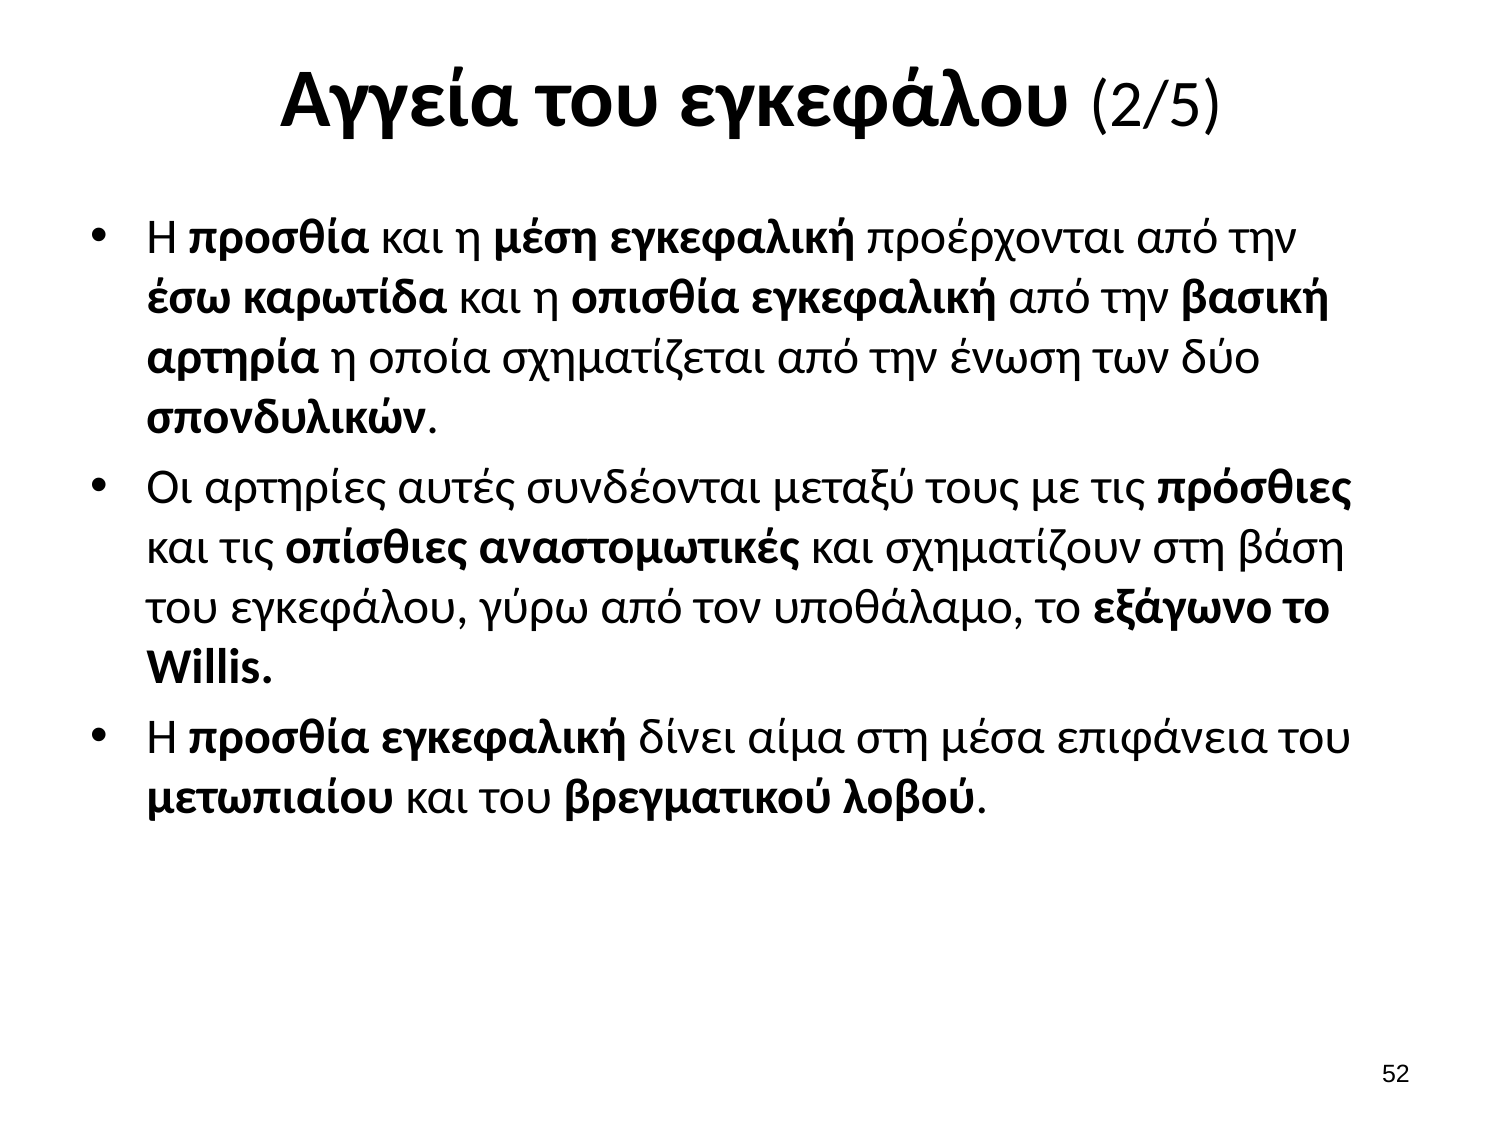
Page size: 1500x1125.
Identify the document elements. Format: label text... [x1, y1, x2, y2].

title Αγγεία του εγκεφάλου (2/5) [76, 19, 1427, 169]
list Η προσθία και η μέση εγκεφαλική προέρχονται από την έσω καρωτίδα και η οπισθία εγκεφαλική από την βασική αρτηρία η οποία σχηματίζεται από την ένωση των δύο σπονδυλικών. Οι αρτηρίες αυτές συνδέονται μεταξύ τους με τις πρόσθιες και τις οπίσθιες αναστομωτικές και σχηματίζουν στη βάση του εγκεφάλου, γύρω από τον υποθάλαμο, το εξάγωνο το Willis. Η προσθία εγκεφαλική δίνει αίμα στη μέσα επιφάνεια του μετωπιαίου και του βρεγματικού λοβού. [75, 196, 1400, 1083]
slide_number 51 [1074, 1042, 1425, 1103]
